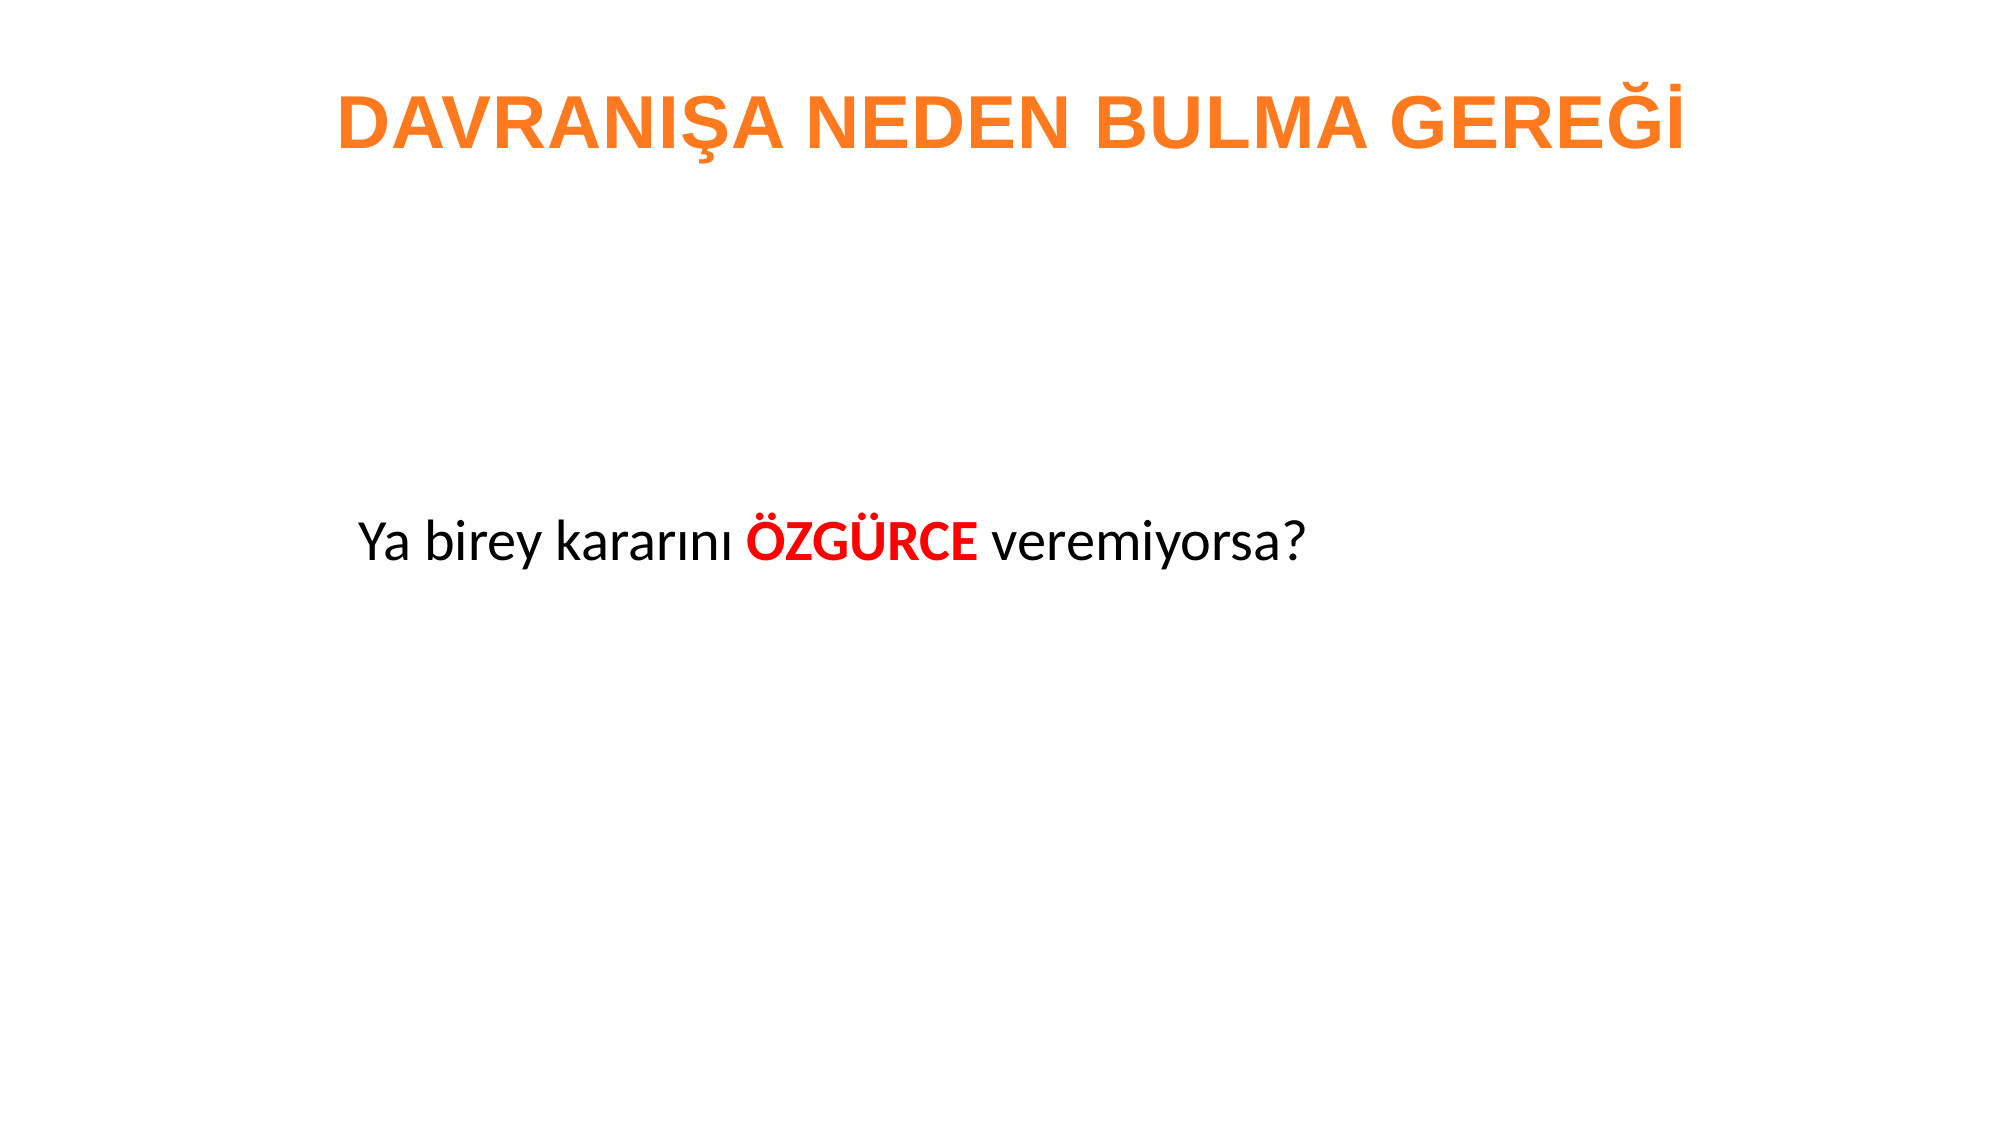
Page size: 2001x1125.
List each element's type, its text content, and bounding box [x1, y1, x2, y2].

list Ya birey kararını ÖZGÜRCE veremiyorsa? [343, 503, 1675, 643]
text_box DAVRANIŞA NEDEN BULMA GEREĞİ [321, 66, 1703, 172]
